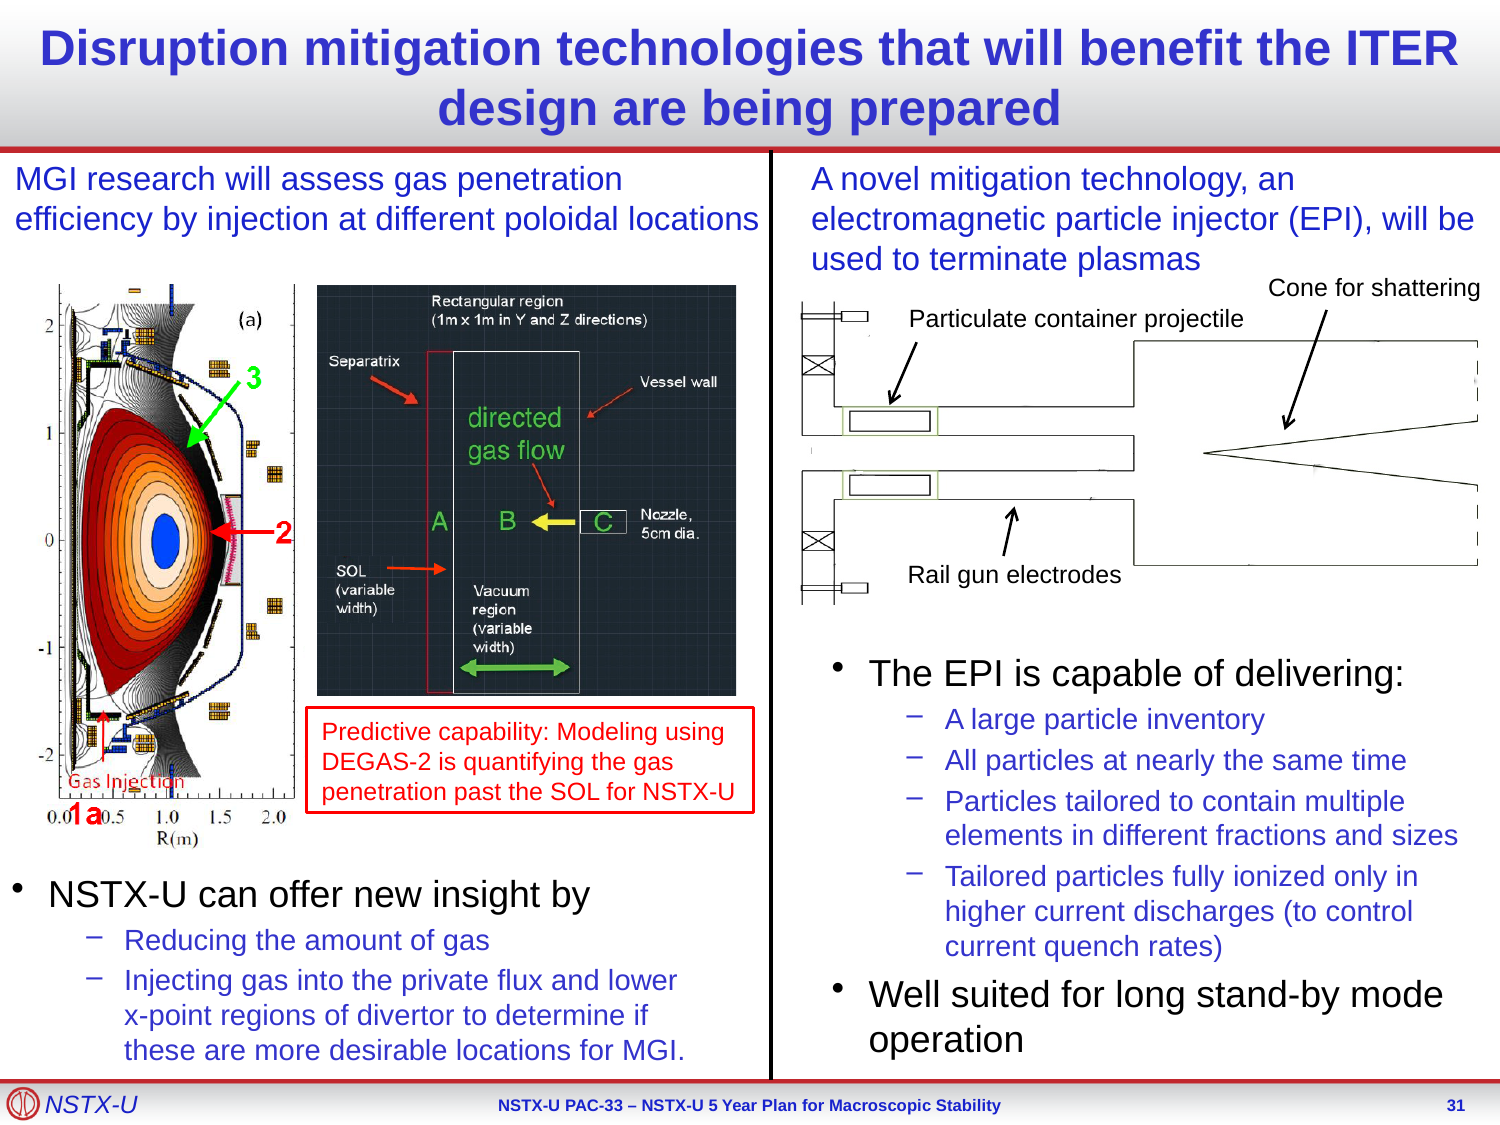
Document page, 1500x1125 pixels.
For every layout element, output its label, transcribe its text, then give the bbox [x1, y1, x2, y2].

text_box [889, 341, 917, 406]
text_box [1003, 506, 1015, 557]
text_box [776, 232, 1499, 742]
picture [27, 284, 306, 851]
text_box The EPI is capable of delivering: A large particle inventory All particles at nearly the same time Particles tailored to contain multiple elements in different fractions and sizes Tailored particles fully ionized only in higher current discharges (to control current quench rates) Well suited for long stand-by mode operation [816, 749, 1500, 917]
text_box Predictive capability: Modeling using DEGAS-2 is quantifying the gas penetration past the SOL for NSTX-U [310, 707, 754, 813]
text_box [315, 285, 737, 696]
text_box A novel mitigation technology, an electromagnetic particle injector (EPI), will be used to terminate plasmas [796, 149, 1500, 231]
picture [0, 1079, 1500, 1125]
text_box MGI research will assess gas penetration efficiency by injection at different poloidal locations [0, 149, 770, 245]
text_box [1284, 309, 1327, 431]
title Disruption mitigation technologies that will benefit the ITER design are being prepared [0, 0, 1500, 151]
text_box NSTX-U can offer new insight by Reducing the amount of gas Injecting gas into the private flux and lower x-point regions of divertor to determine if these are more desirable locations for MGI. [0, 862, 726, 1080]
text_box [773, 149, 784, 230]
